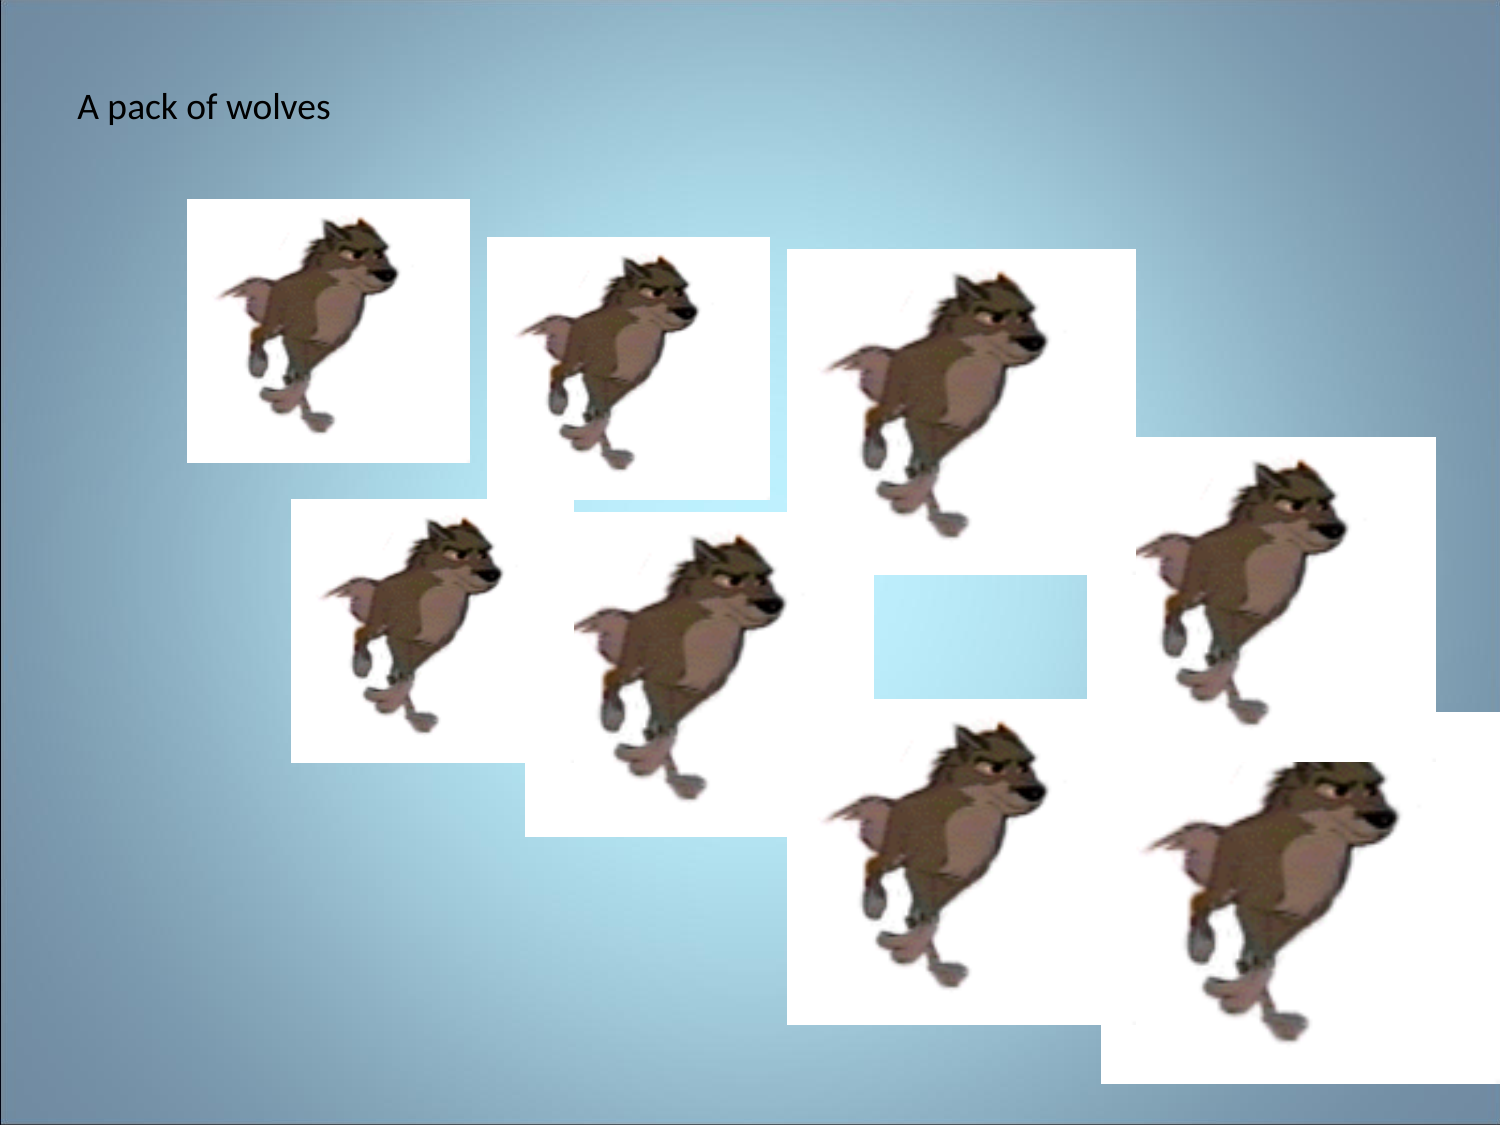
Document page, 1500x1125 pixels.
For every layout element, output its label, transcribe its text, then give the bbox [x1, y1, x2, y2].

picture [0, 0, 1500, 1125]
text_box A pack of wolves [62, 74, 1438, 135]
